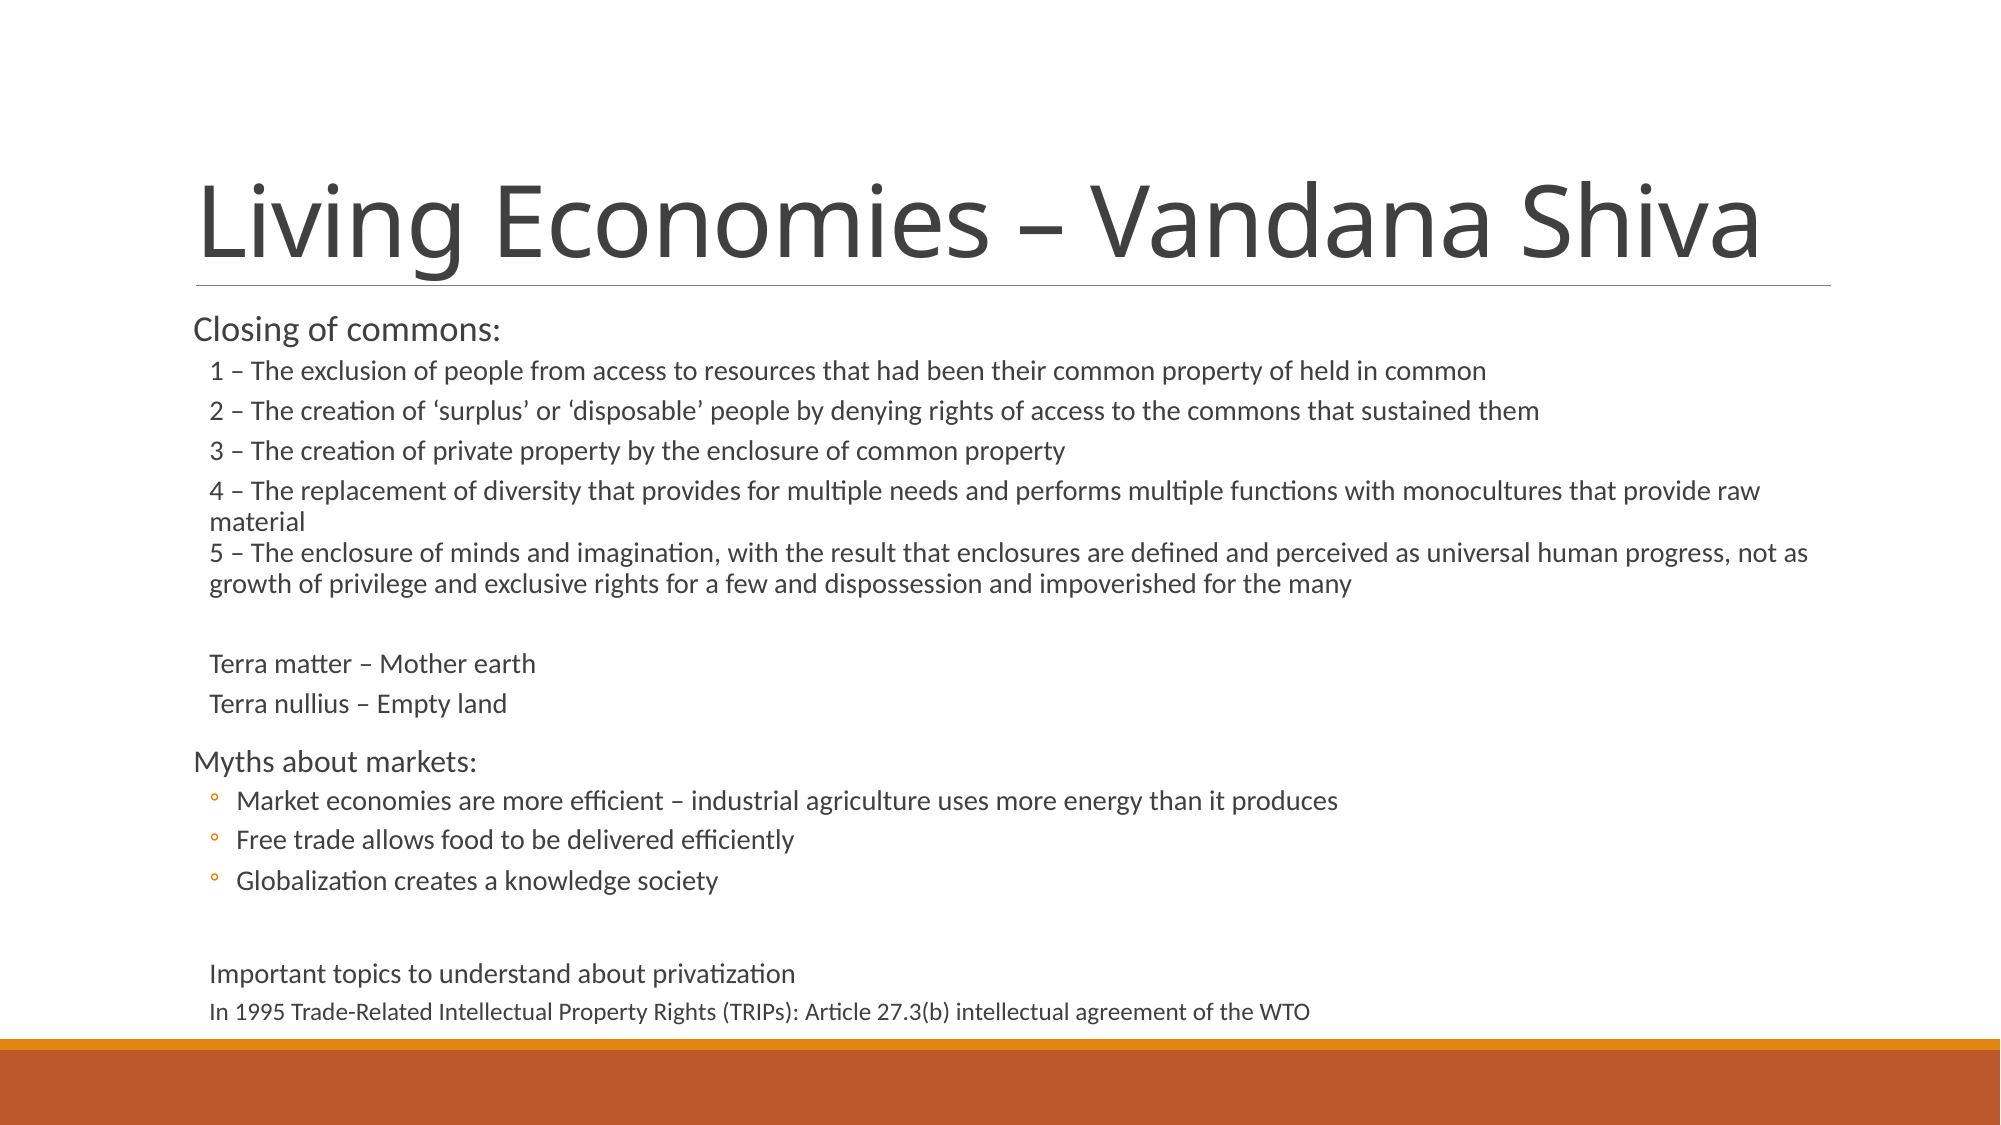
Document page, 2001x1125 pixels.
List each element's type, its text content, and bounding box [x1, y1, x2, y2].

title Living Economies – Vandana Shiva [180, 47, 1830, 285]
list Closing of commons: 1 – The exclusion of people from access to resources that had been their common property of held in common 2 – The creation of ‘surplus’ or ‘disposable’ people by denying rights of access to the commons that sustained them 3 – The creation of private property by the enclosure of common property 4 – The replacement of diversity that provides for multiple needs and performs multiple functions with monocultures that provide raw material 5 – The enclosure of minds and imagination, with the result that enclosures are defined and perceived as universal human progress, not as growth of privilege and exclusive rights for a few and dispossession and impoverished for the many Terra matter – Mother earth Terra nullius – Empty land Myths about markets: Market economies are more efficient – industrial agriculture uses more energy than it produces Free trade allows food to be delivered efficiently Globalization creates a knowledge society Important topics to understand about privatization In 1995 Trade-Related Intellectual Property Rights (TRIPs): Article 27.3(b) intellectual agreement of the WTO [180, 302, 1830, 1035]
